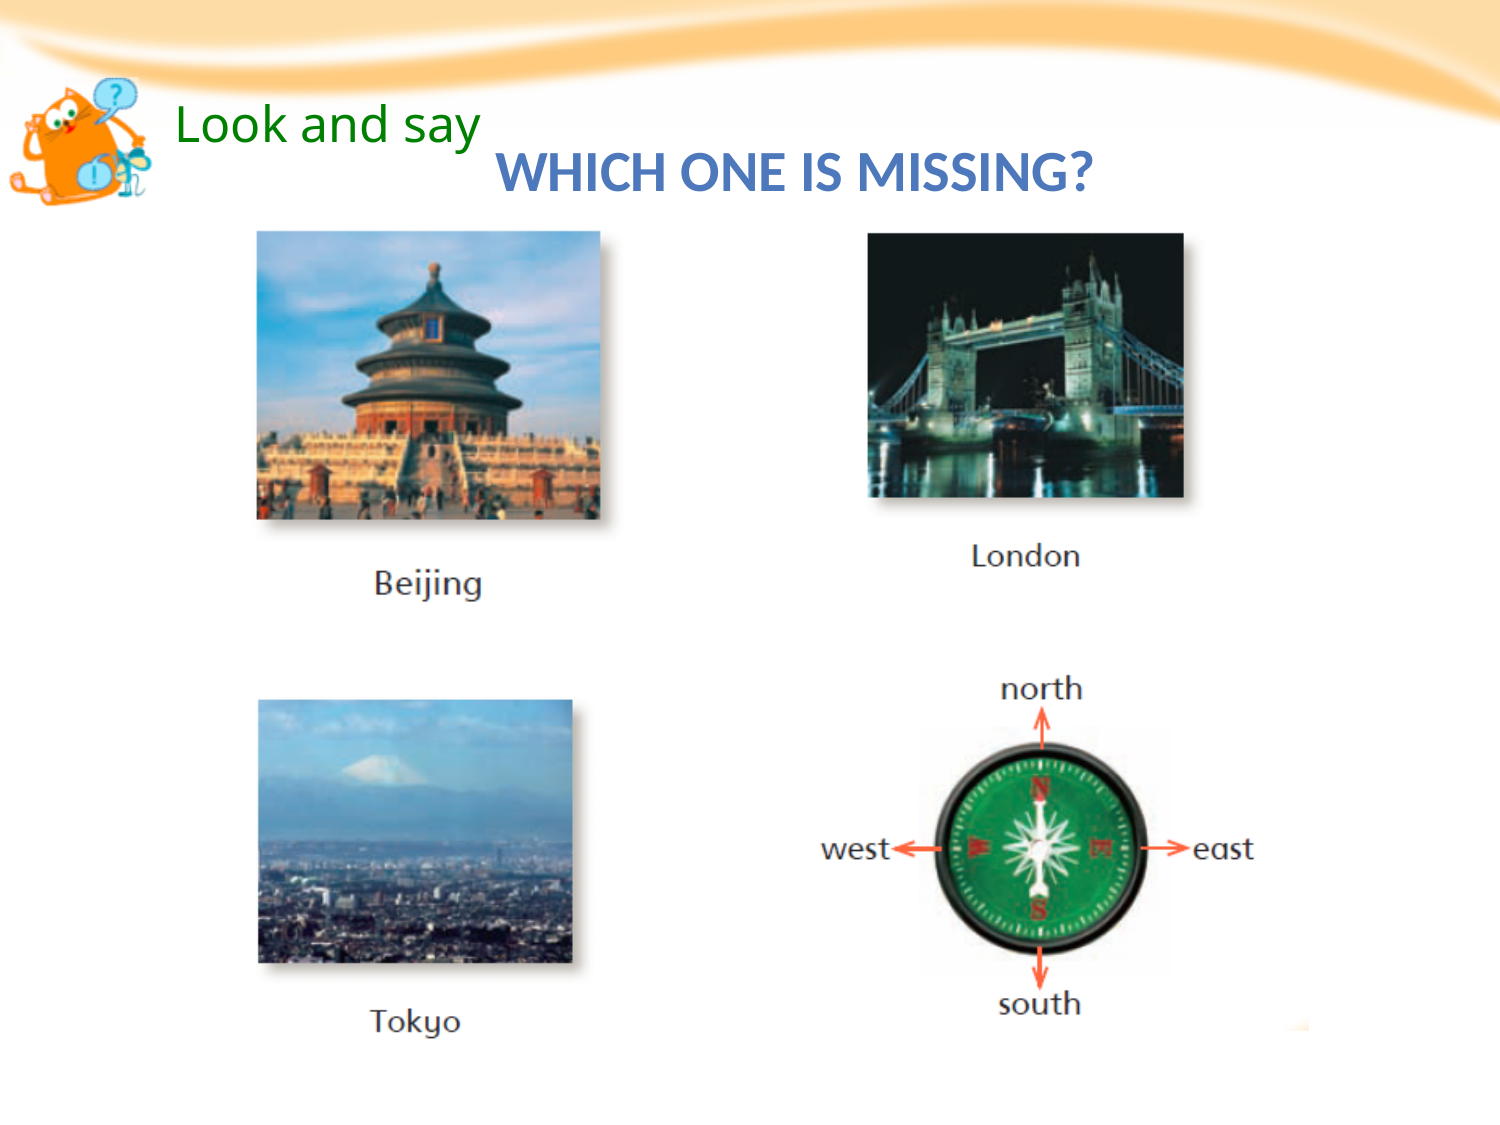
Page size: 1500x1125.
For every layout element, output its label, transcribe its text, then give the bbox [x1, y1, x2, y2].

picture [198, 221, 657, 608]
text_box Which one is missing? [902, 125, 1184, 197]
picture [808, 656, 1309, 1031]
picture [831, 198, 1245, 587]
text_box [5, 66, 897, 221]
picture [198, 667, 615, 1059]
picture [0, 0, 1500, 126]
